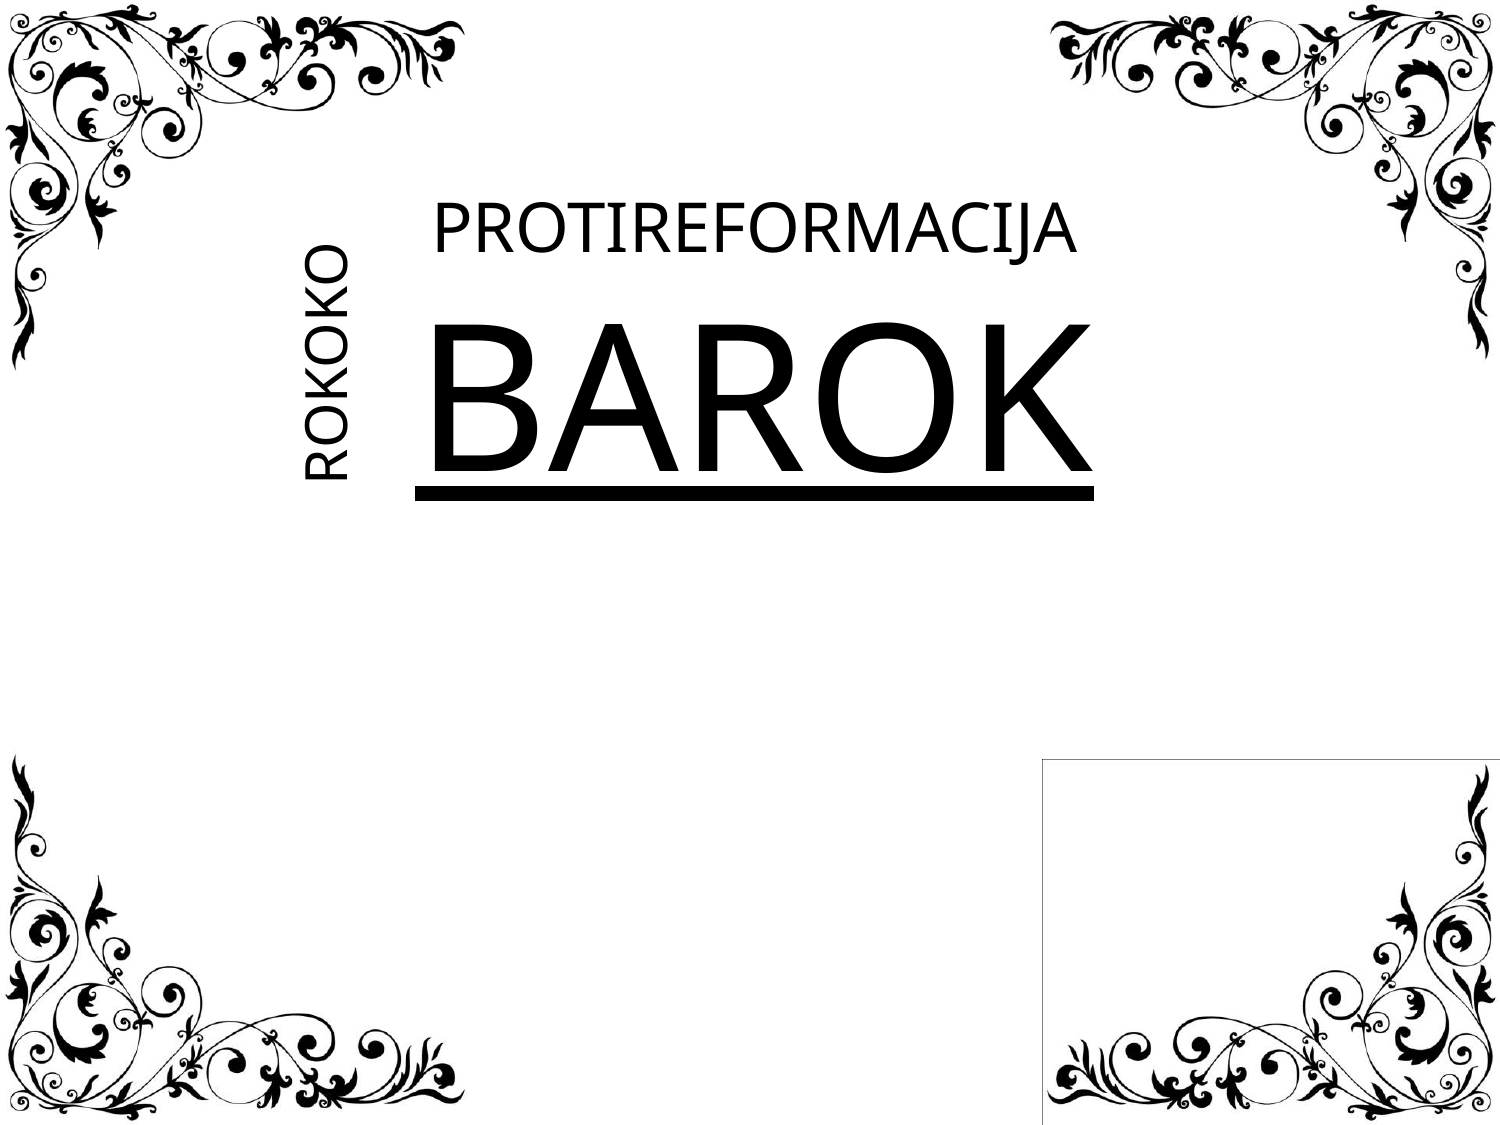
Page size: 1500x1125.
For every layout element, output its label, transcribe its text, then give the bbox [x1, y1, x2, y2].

picture [1042, 759, 1500, 1125]
title PROTIREFORMACIJA BAROK [117, 175, 1393, 622]
text_box ROKOKO [281, 383, 366, 500]
picture [0, 0, 469, 375]
picture [1045, 0, 1500, 364]
picture [0, 749, 470, 1125]
